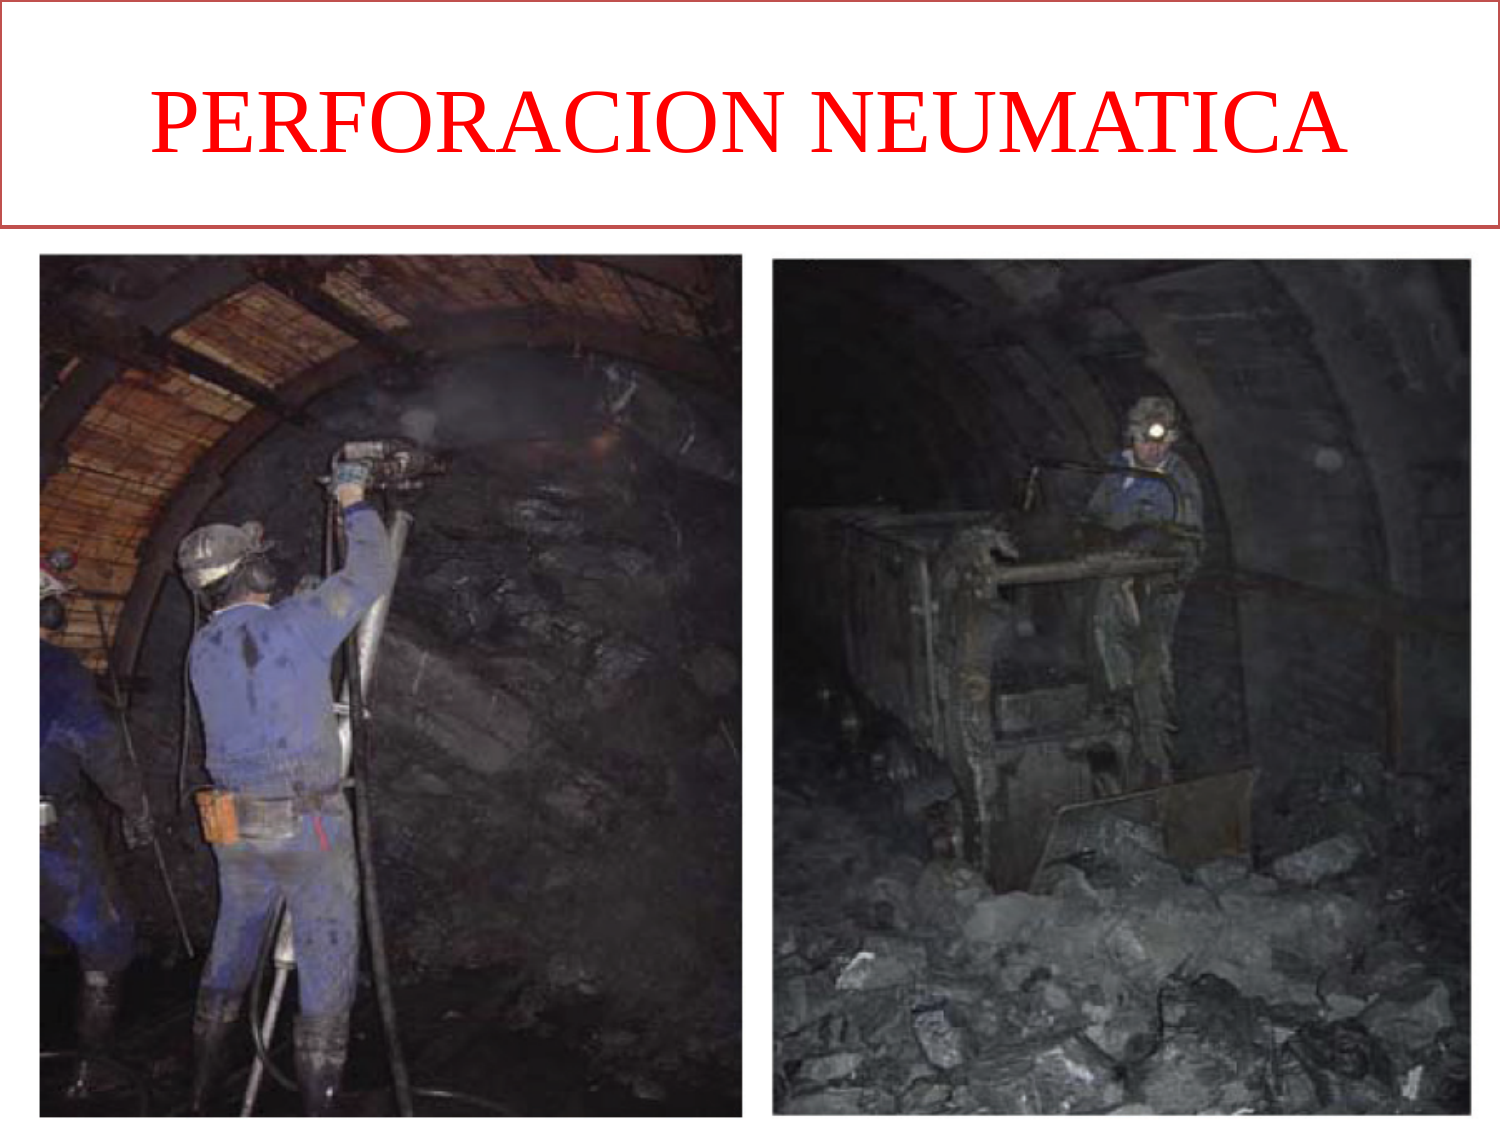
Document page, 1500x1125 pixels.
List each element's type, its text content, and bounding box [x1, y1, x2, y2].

title PERFORACION NEUMATICA [0, 0, 1500, 225]
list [0, 228, 1500, 1125]
